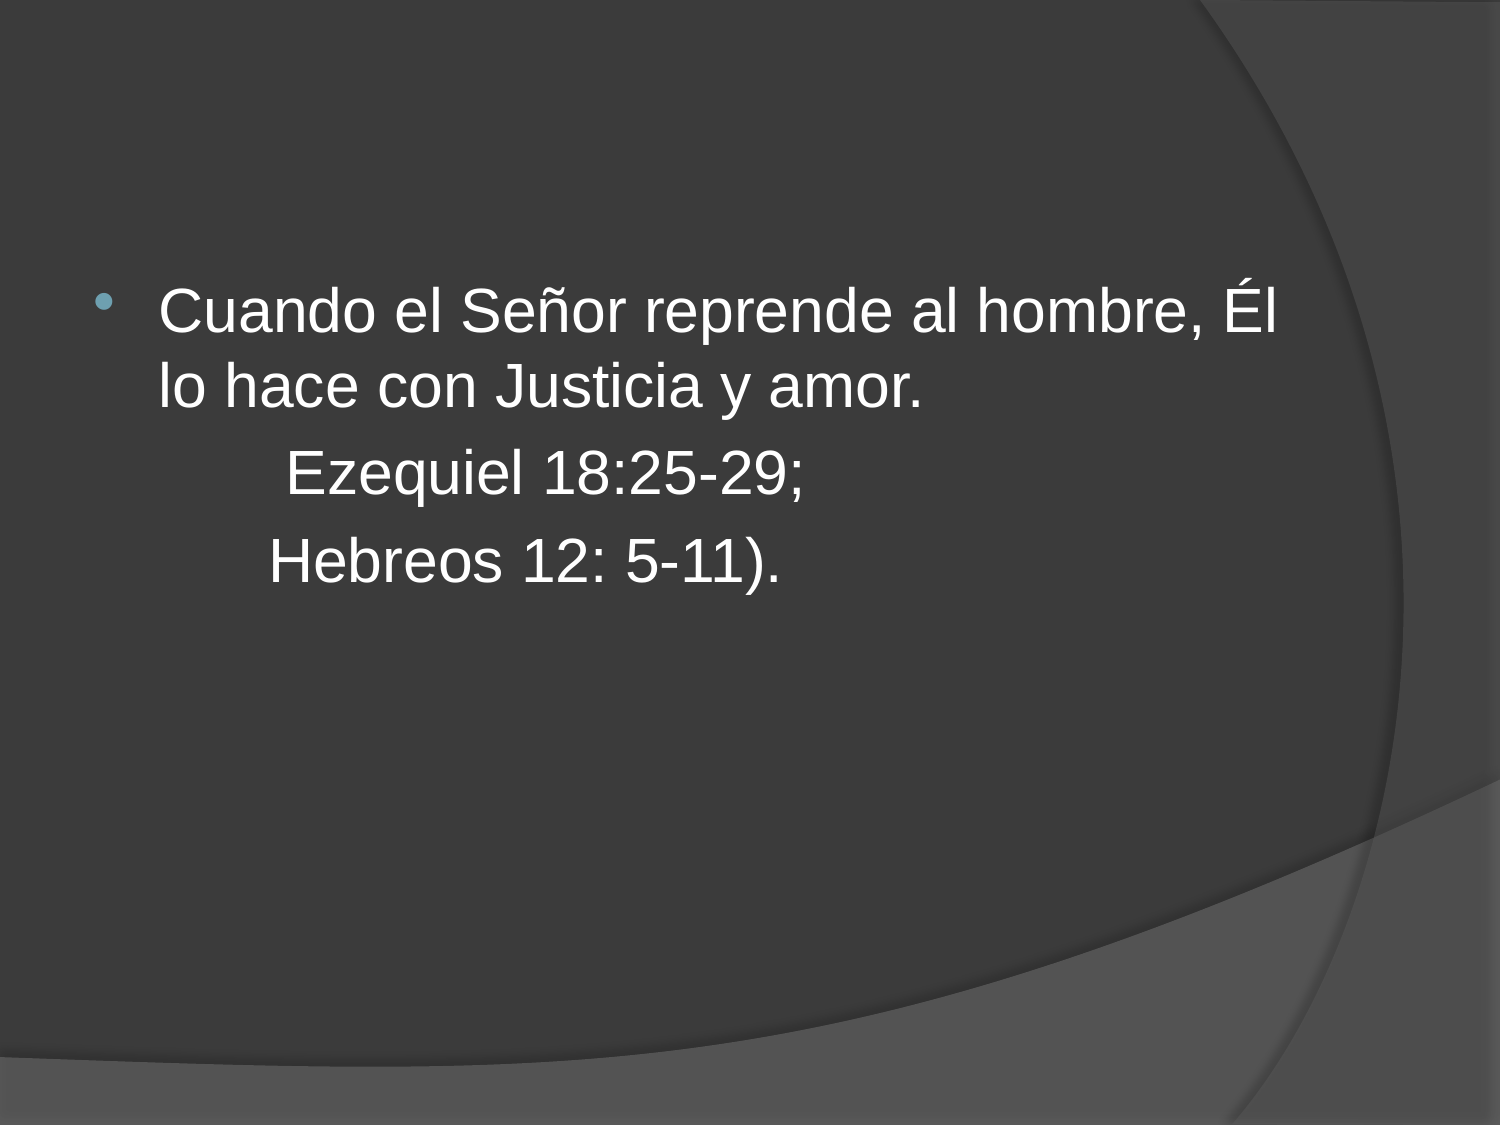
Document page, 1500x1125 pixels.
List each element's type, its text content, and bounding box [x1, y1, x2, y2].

list Cuando el Señor reprende al hombre, Él lo hace con Justicia y amor. Ezequiel 18:25-29; Hebreos 12: 5-11). [75, 262, 1300, 1005]
